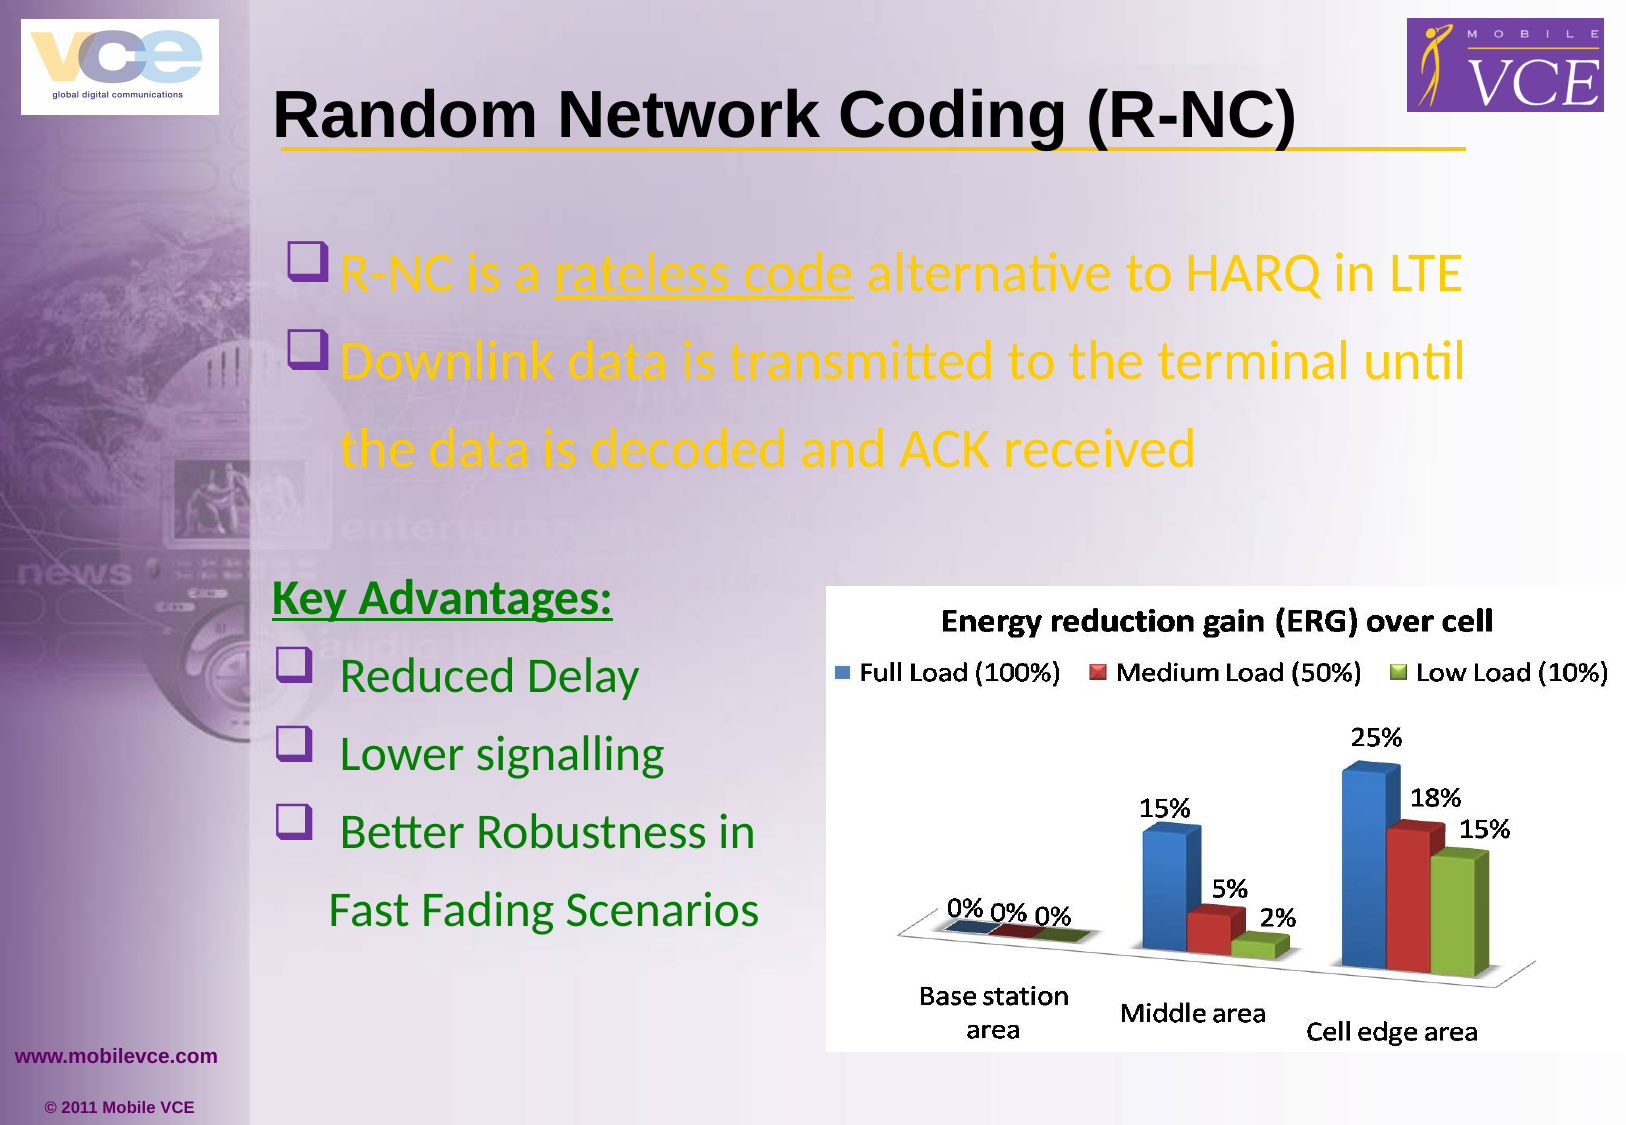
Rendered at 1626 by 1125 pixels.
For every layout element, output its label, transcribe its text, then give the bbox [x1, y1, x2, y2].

text_box Key Advantages: Reduced Delay Lower signalling Better Robustness in Fast Fading Scenarios [257, 538, 837, 1014]
picture [0, 0, 1625, 1125]
text_box R-NC is a rateless code alternative to HARQ in LTE Downlink data is transmitted to the terminal until the data is decoded and ACK received [269, 208, 1557, 508]
title Random Network Coding (R-NC) [257, 54, 1483, 168]
